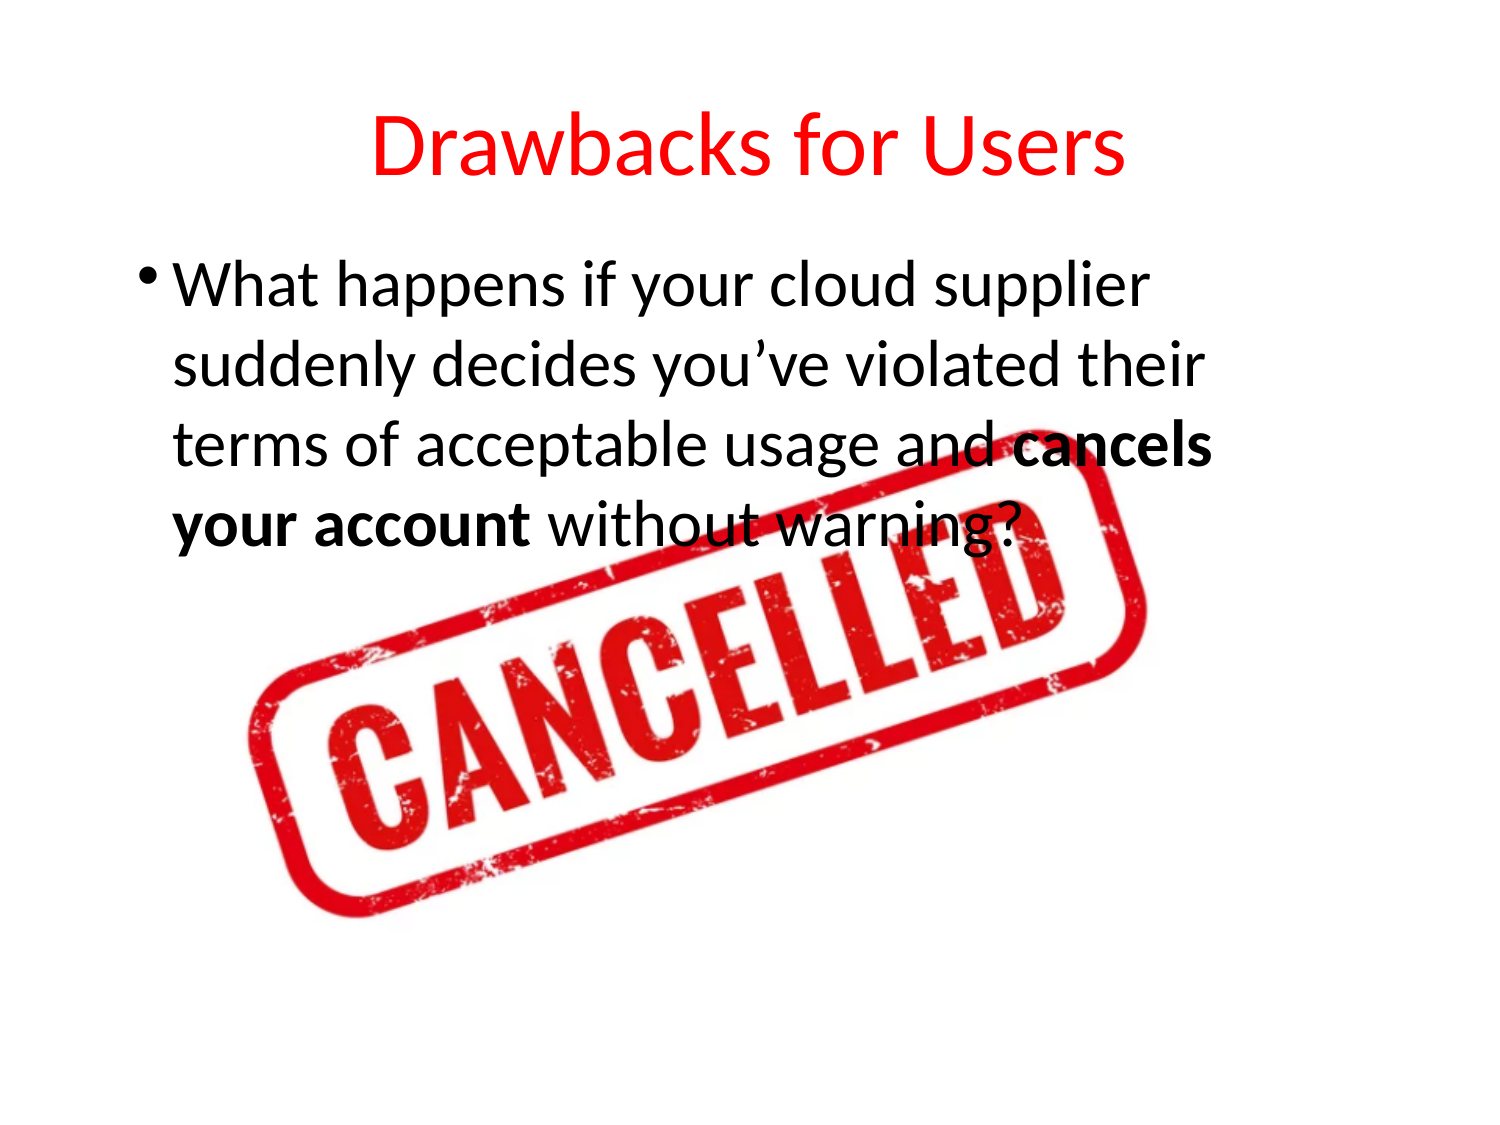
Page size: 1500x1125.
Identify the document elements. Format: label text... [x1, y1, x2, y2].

picture [235, 413, 1160, 939]
text_box What happens if your cloud supplier suddenly decides you’ve violated their terms of acceptable usage and cancels your account without warning? [122, 232, 1359, 582]
title Drawbacks for Users [75, 45, 1425, 233]
